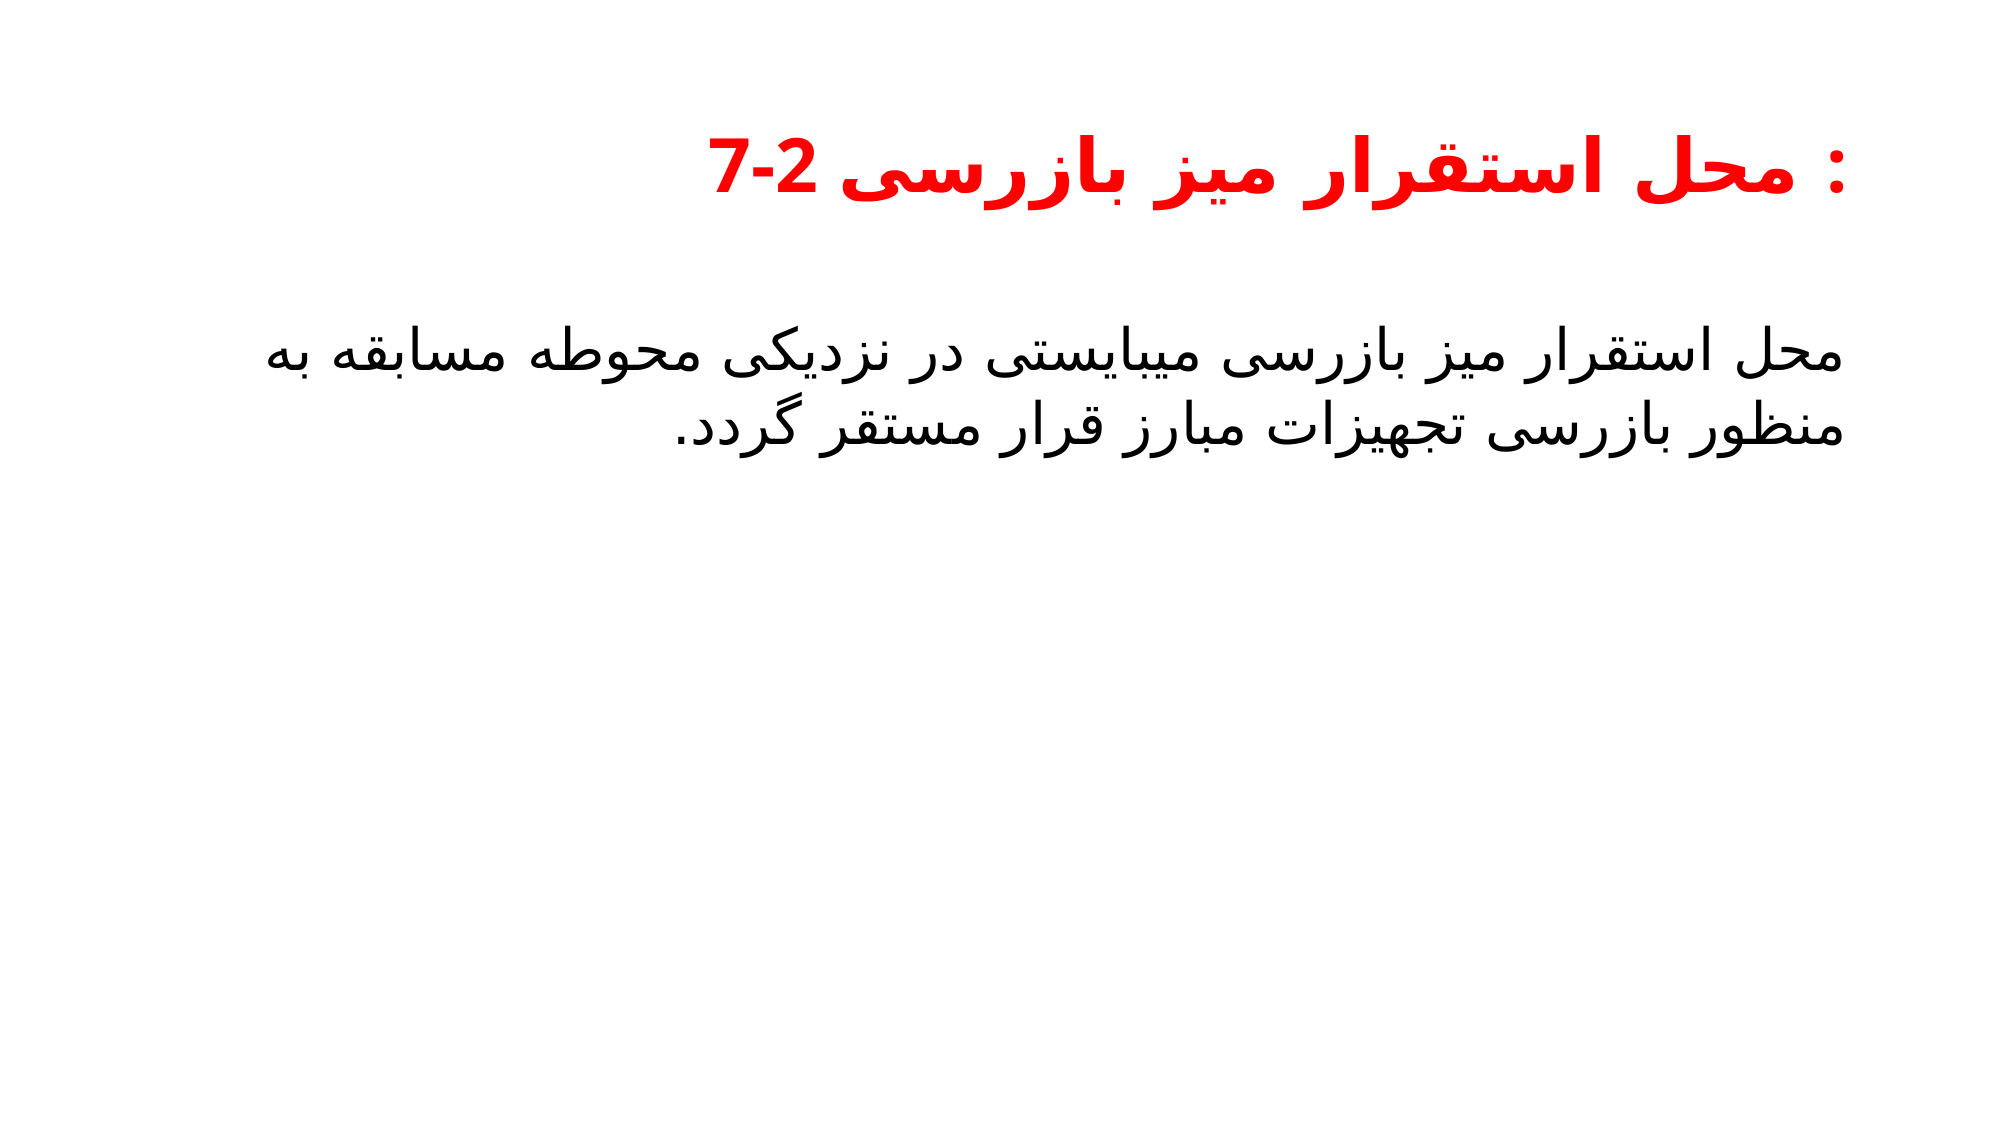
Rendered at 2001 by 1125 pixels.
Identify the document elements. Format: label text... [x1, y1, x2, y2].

title 7-2 محل استقرار میز بازرسی : [137, 59, 1863, 278]
list محل استقرار میز بازرسی میبایستی در نزدیکی محوطه مسابقه به منظور بازرسی تجهیزات مبارز قرار مستقر گردد. [137, 299, 1863, 1014]
